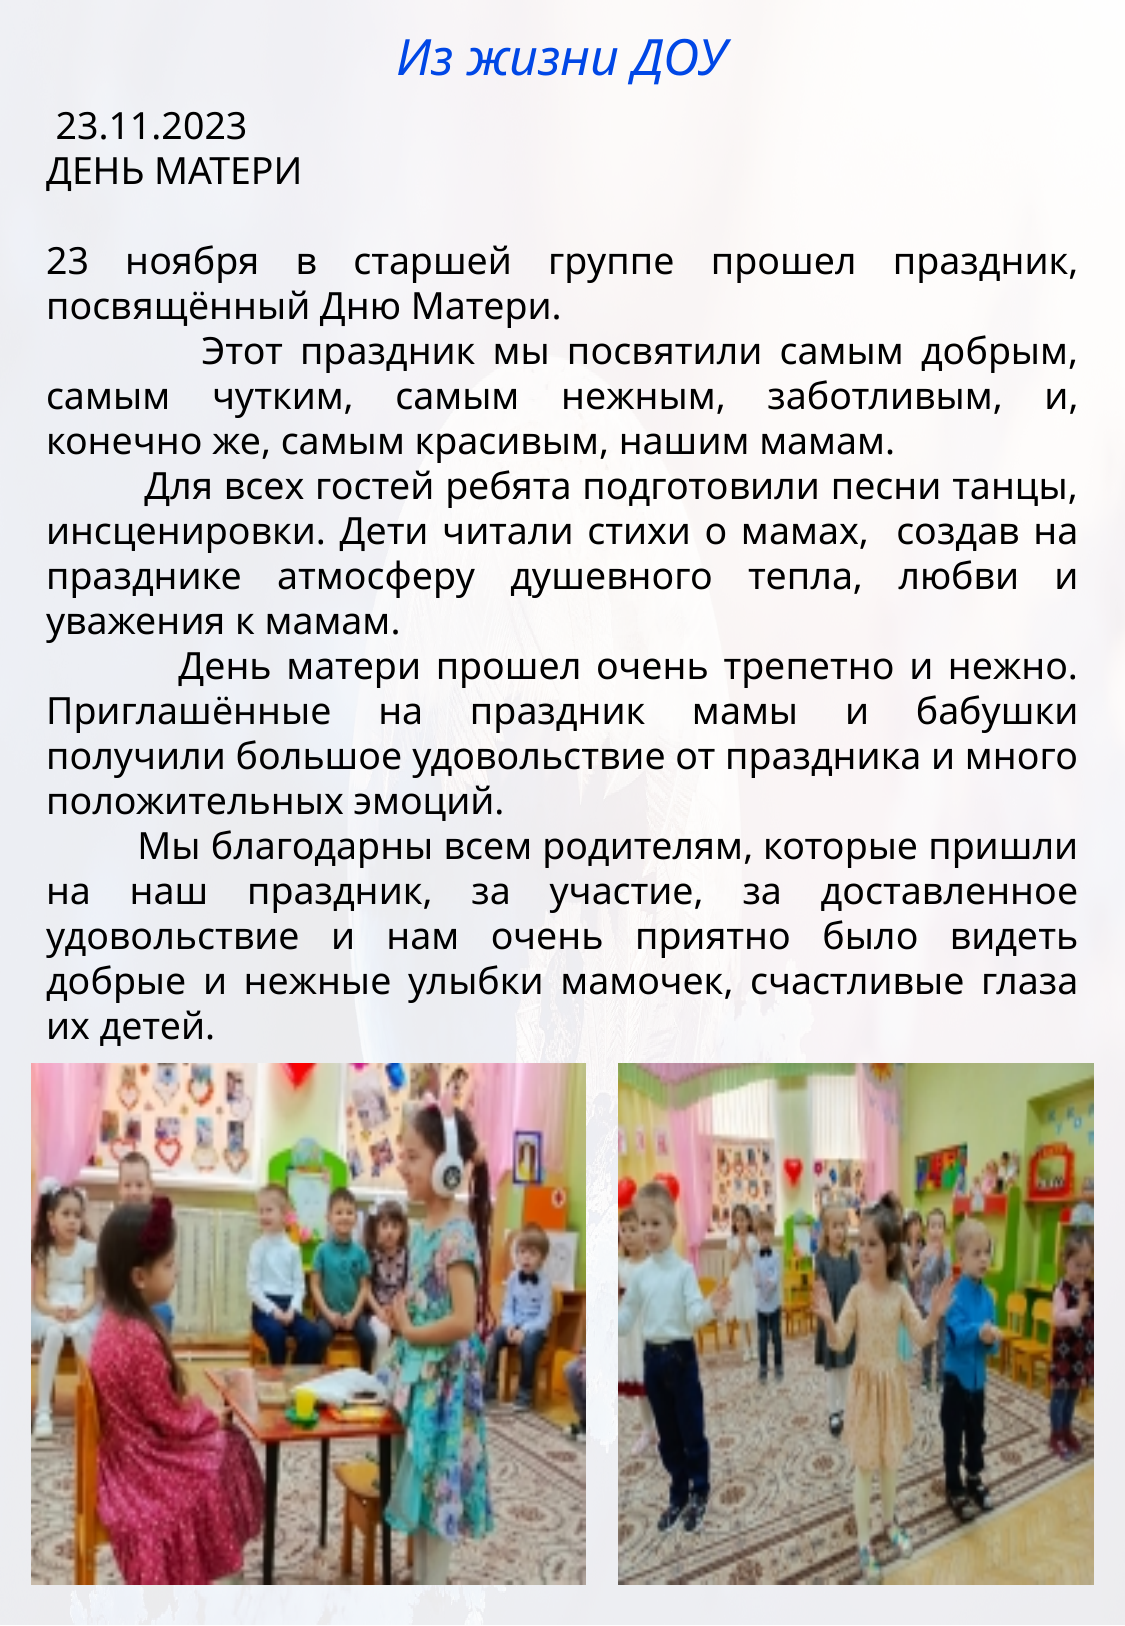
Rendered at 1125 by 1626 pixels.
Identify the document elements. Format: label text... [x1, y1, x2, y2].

picture [31, 1063, 586, 1585]
text_box Из жизни ДОУ [382, 18, 743, 94]
picture [618, 1063, 1094, 1585]
text_box 23.11.2023 ДЕНЬ МАТЕРИ 23 ноября в старшей группе прошел праздник, посвящённый Дню Матери. Этот праздник мы посвятили самым добрым, самым чутким, самым нежным, заботливым, и, конечно же, самым красивым, нашим мамам. Для всех гостей ребята подготовили песни танцы, инсценировки. Дети читали стихи о мамах, создав на празднике атмосферу душевного тепла, любви и уважения к мамам. День матери прошел очень трепетно и нежно. Приглашённые на праздник мамы и бабушки получили большое удовольствие от праздника и много положительных эмоций. Мы благодарны всем родителям, которые пришли на наш праздник, за участие, за доставленное удовольствие и нам очень приятно было видеть добрые и нежные улыбки мамочек, счастливые глаза их детей. [31, 94, 1094, 1054]
